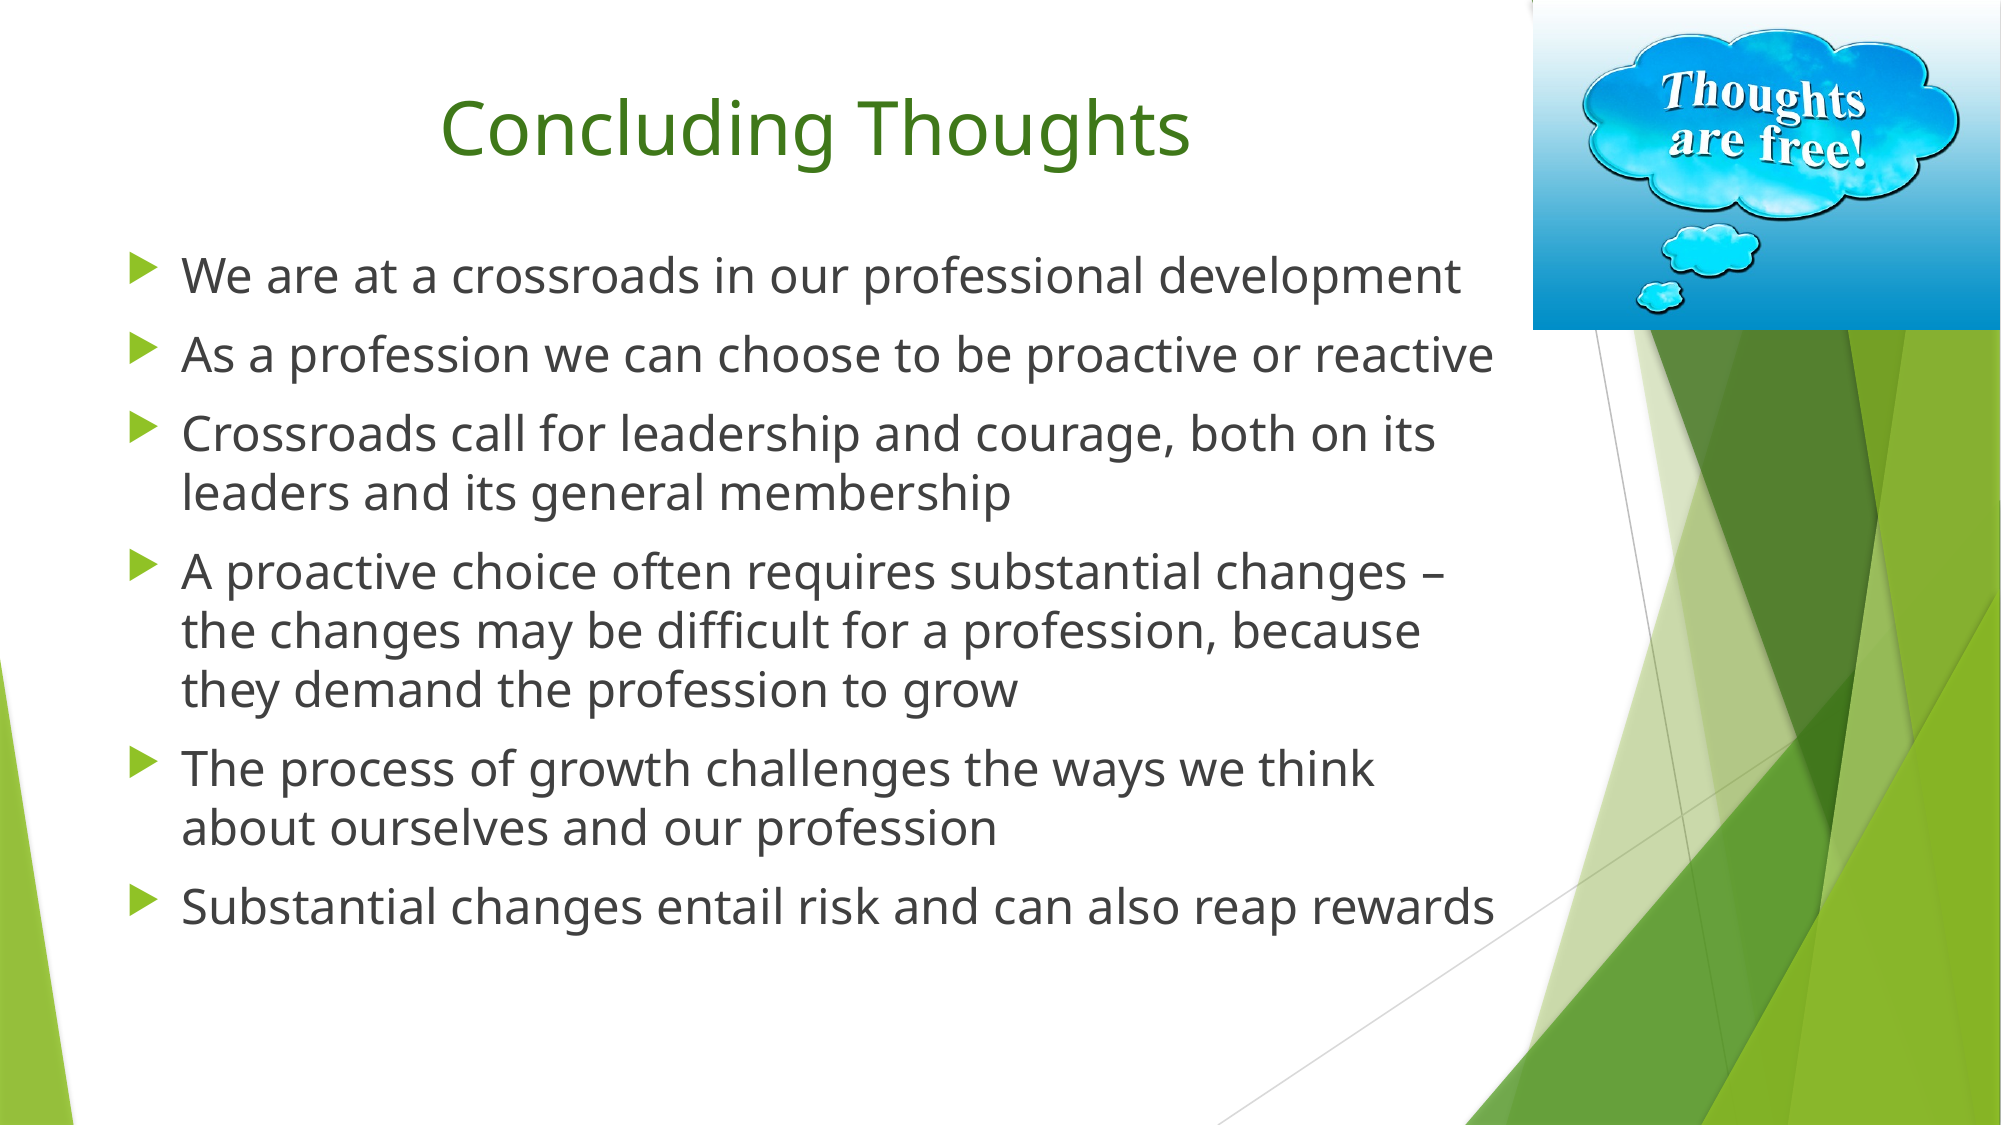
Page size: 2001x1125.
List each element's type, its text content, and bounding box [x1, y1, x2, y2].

title Concluding Thoughts [111, 72, 1522, 195]
picture [1532, 0, 2000, 313]
list We are at a crossroads in our professional development As a profession we can choose to be proactive or reactive Crossroads call for leadership and courage, both on its leaders and its general membership A proactive choice often requires substantial changes – the changes may be difficult for a profession, because they demand the profession to grow The process of growth challenges the ways we think about ourselves and our profession Substantial changes entail risk and can also reap rewards [111, 236, 1522, 1061]
